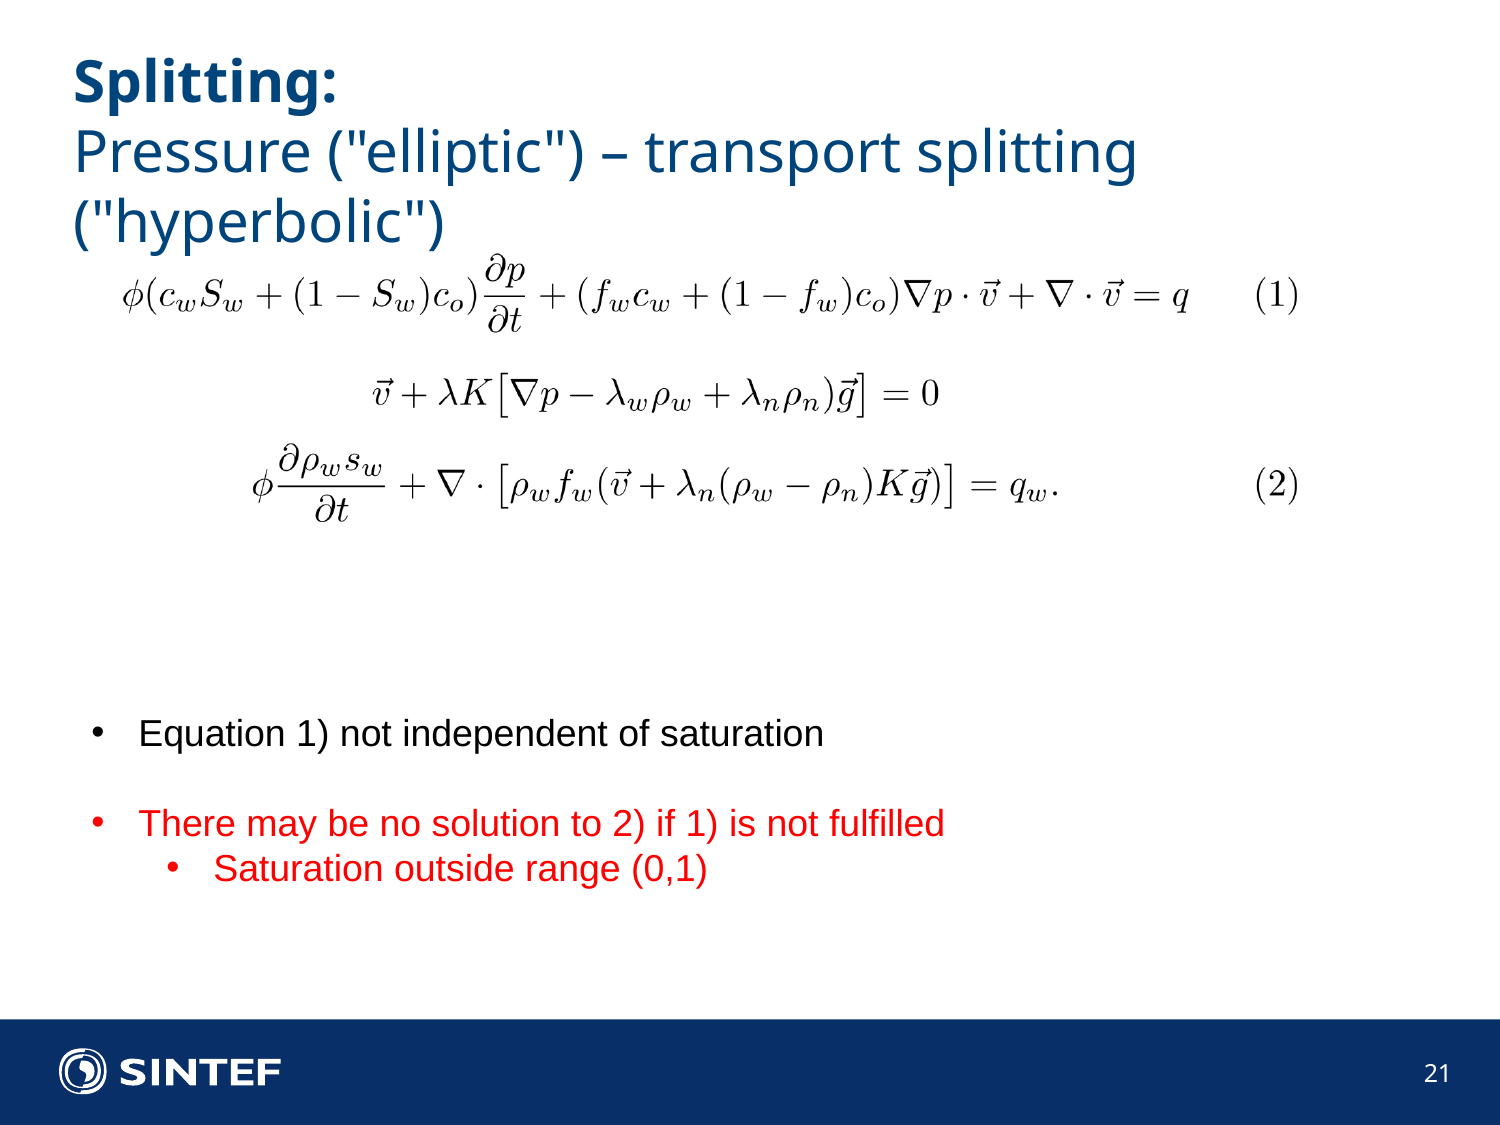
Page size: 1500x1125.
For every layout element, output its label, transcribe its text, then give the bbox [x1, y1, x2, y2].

picture [123, 253, 1297, 522]
text_box Equation 1) not independent of saturation There may be no solution to 2) if 1) is not fulfilled Saturation outside range (0,1) [76, 701, 1258, 897]
slide_number 21 [1382, 1052, 1468, 1100]
title Splitting: Pressure ("elliptic") – transport splitting ("hyperbolic") [58, 90, 1442, 209]
